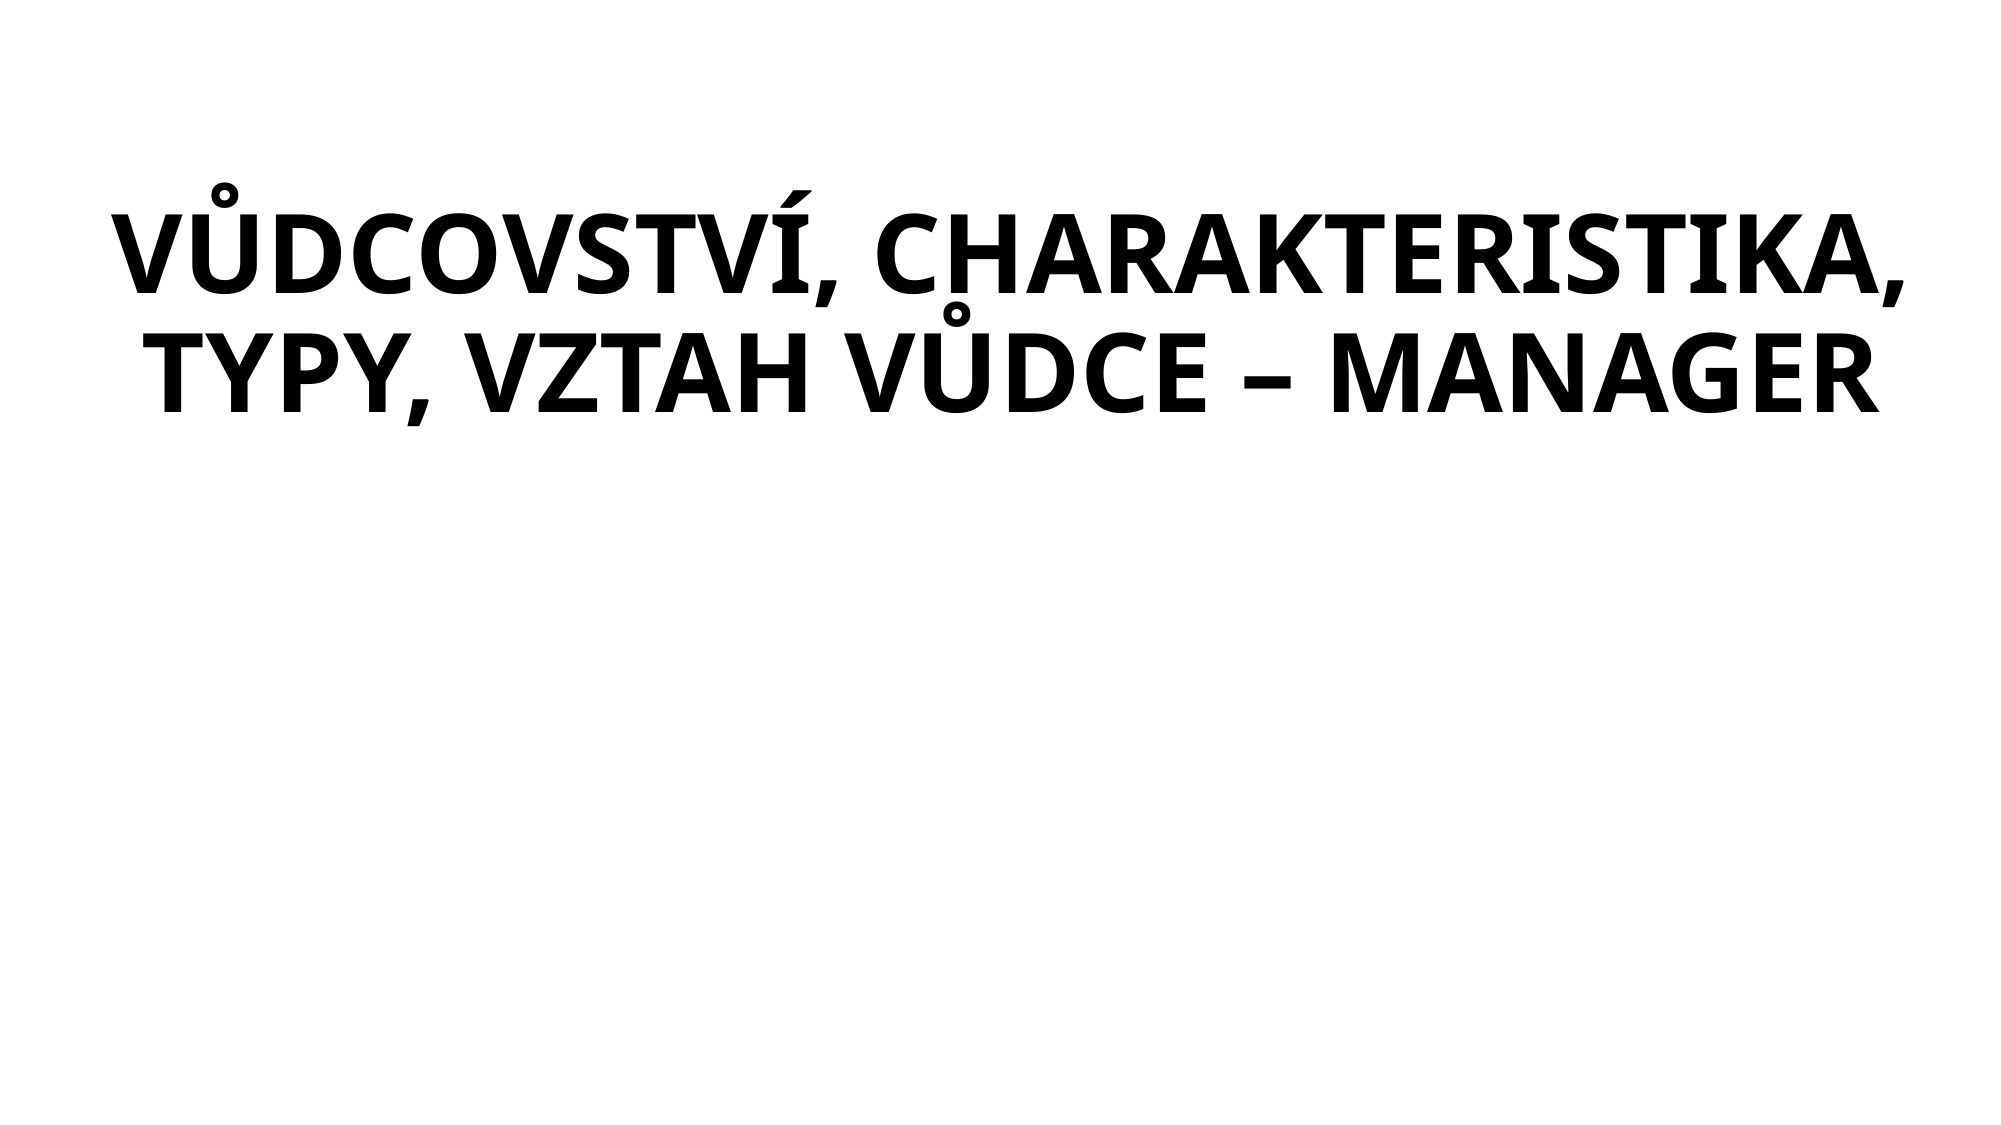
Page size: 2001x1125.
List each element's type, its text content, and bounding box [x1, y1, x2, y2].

title VŮDCOVSTVÍ, CHARAKTERISTIKA, TYPY, VZTAH VŮDCE – MANAGER [23, 184, 2000, 576]
